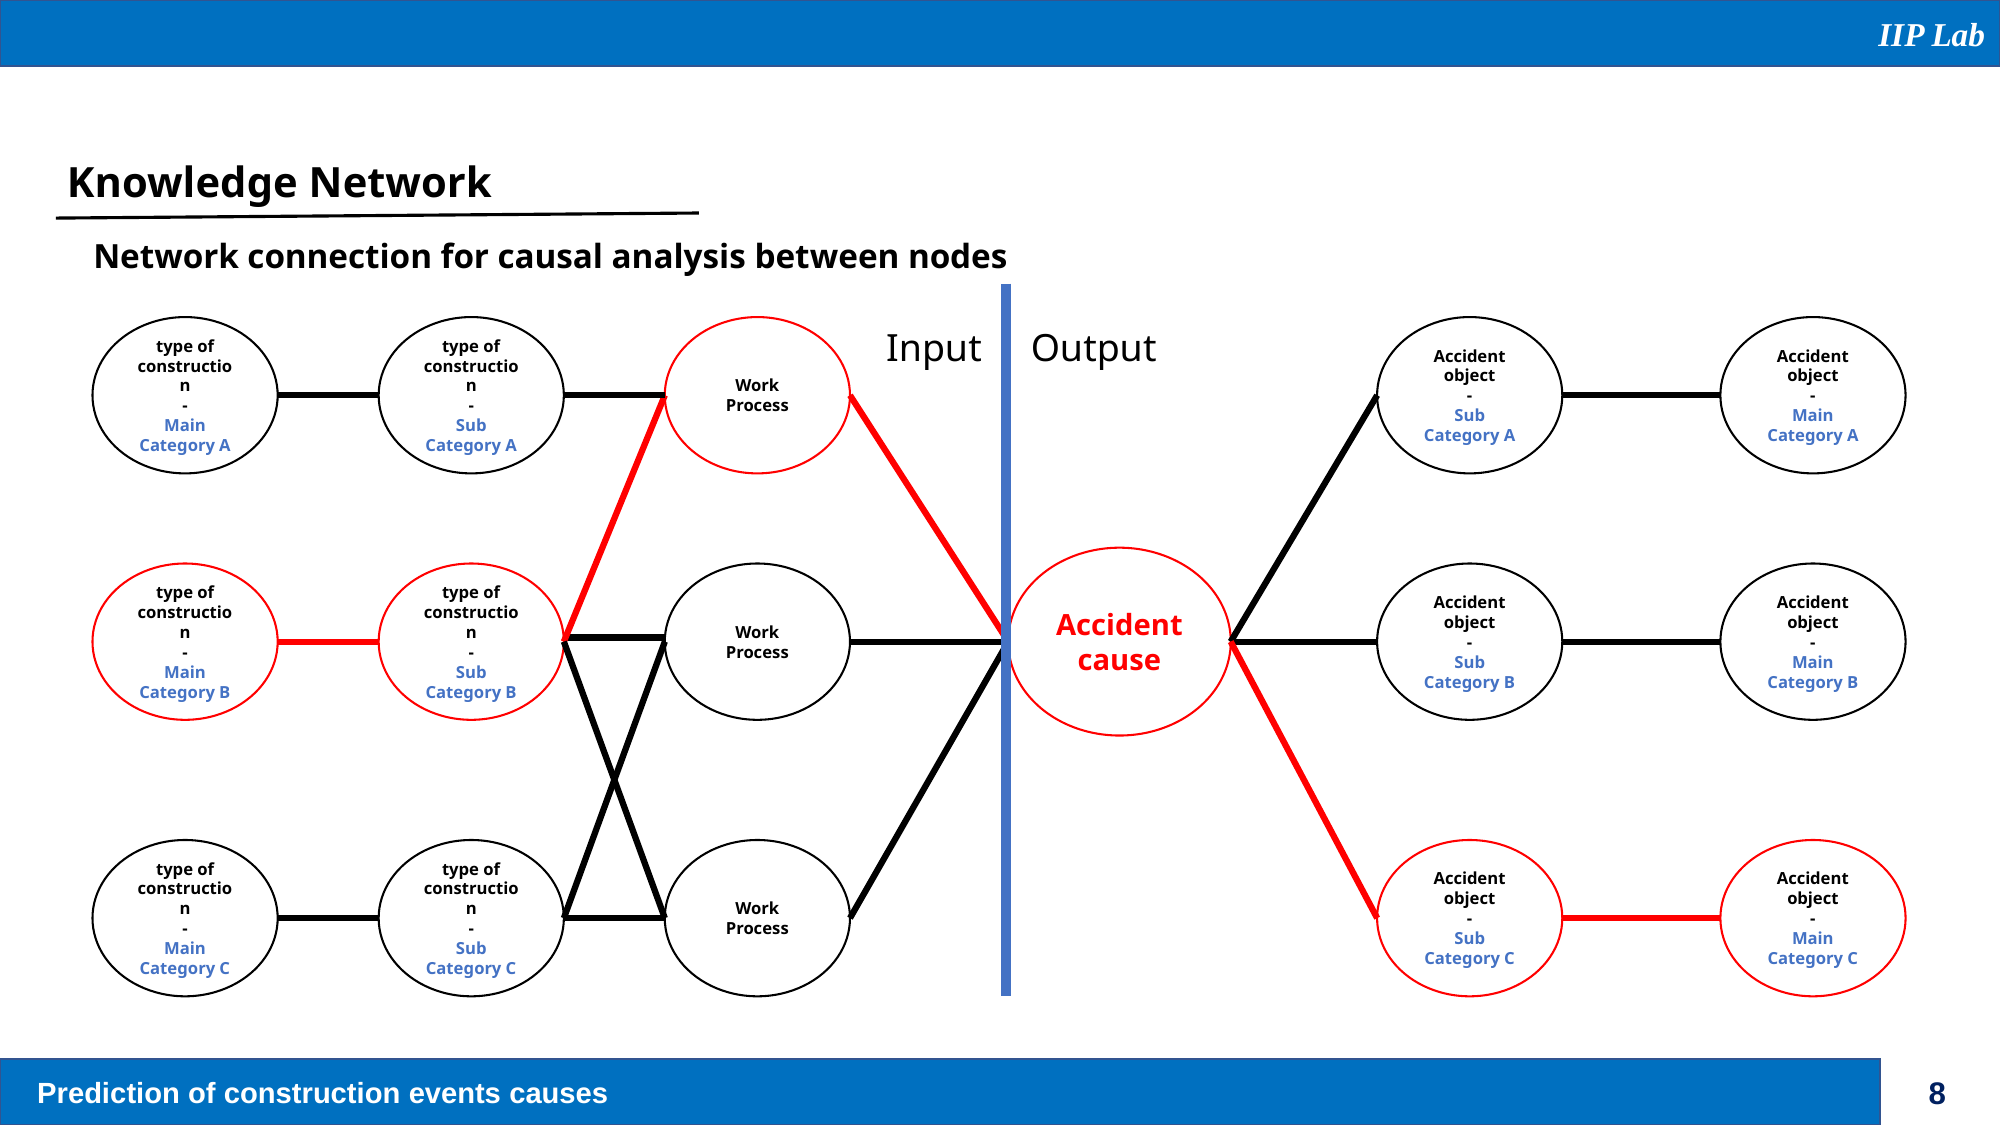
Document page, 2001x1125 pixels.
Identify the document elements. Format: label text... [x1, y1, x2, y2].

text_box IIP Lab [0, 0, 2000, 67]
text_box [0, 1058, 1881, 1125]
text_box Knowledge Network [52, 148, 1346, 214]
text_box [1007, 317, 1906, 997]
text_box Prediction of construction events causes [22, 1066, 624, 1117]
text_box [92, 317, 1006, 997]
text_box Network connection for causal analysis between nodes [78, 228, 1024, 283]
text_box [55, 213, 706, 219]
